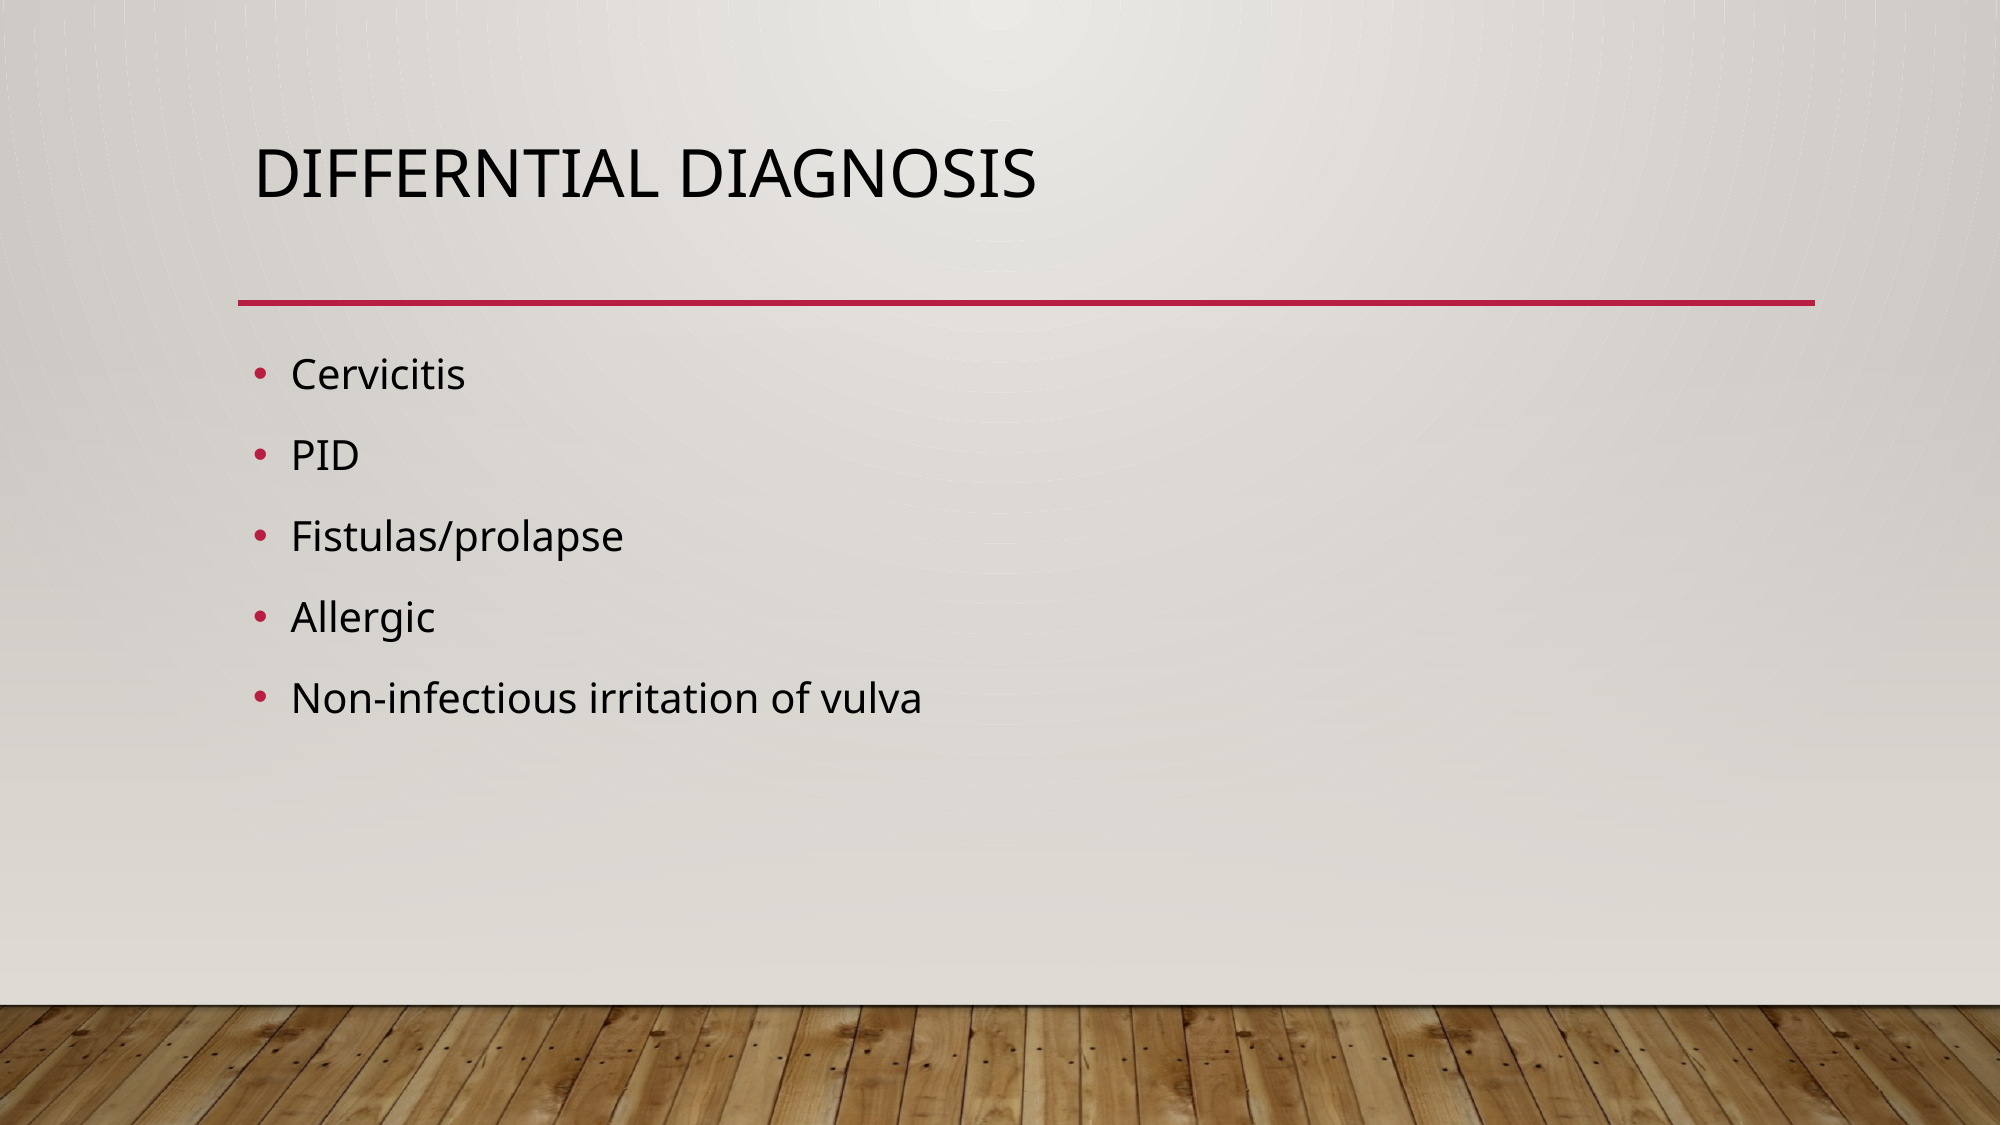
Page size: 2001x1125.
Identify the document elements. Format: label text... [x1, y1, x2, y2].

list Cervicitis PID Fistulas/prolapse Allergic Non-infectious irritation of vulva [238, 330, 1814, 897]
picture [0, 1005, 2000, 1125]
title Differntial diagnosis [238, 131, 1814, 305]
